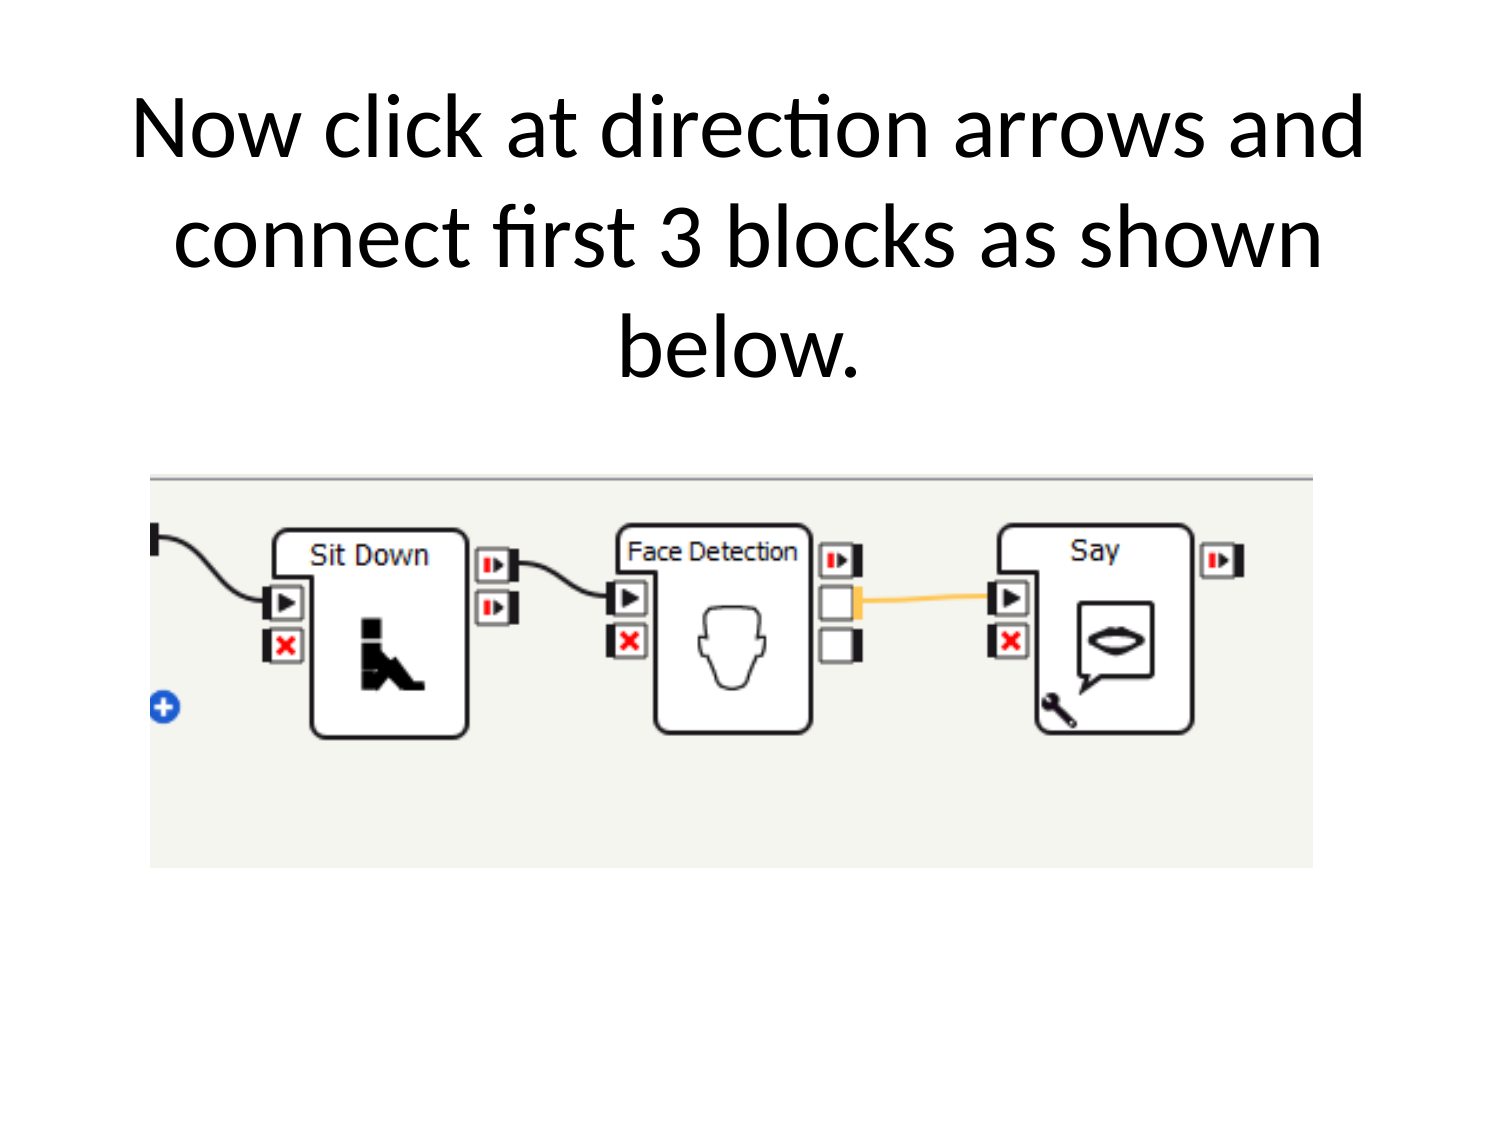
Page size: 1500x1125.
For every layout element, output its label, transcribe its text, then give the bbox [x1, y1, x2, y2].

picture [149, 474, 1313, 869]
title Now click at direction arrows and connect first 3 blocks as shown below. [37, 162, 1463, 301]
